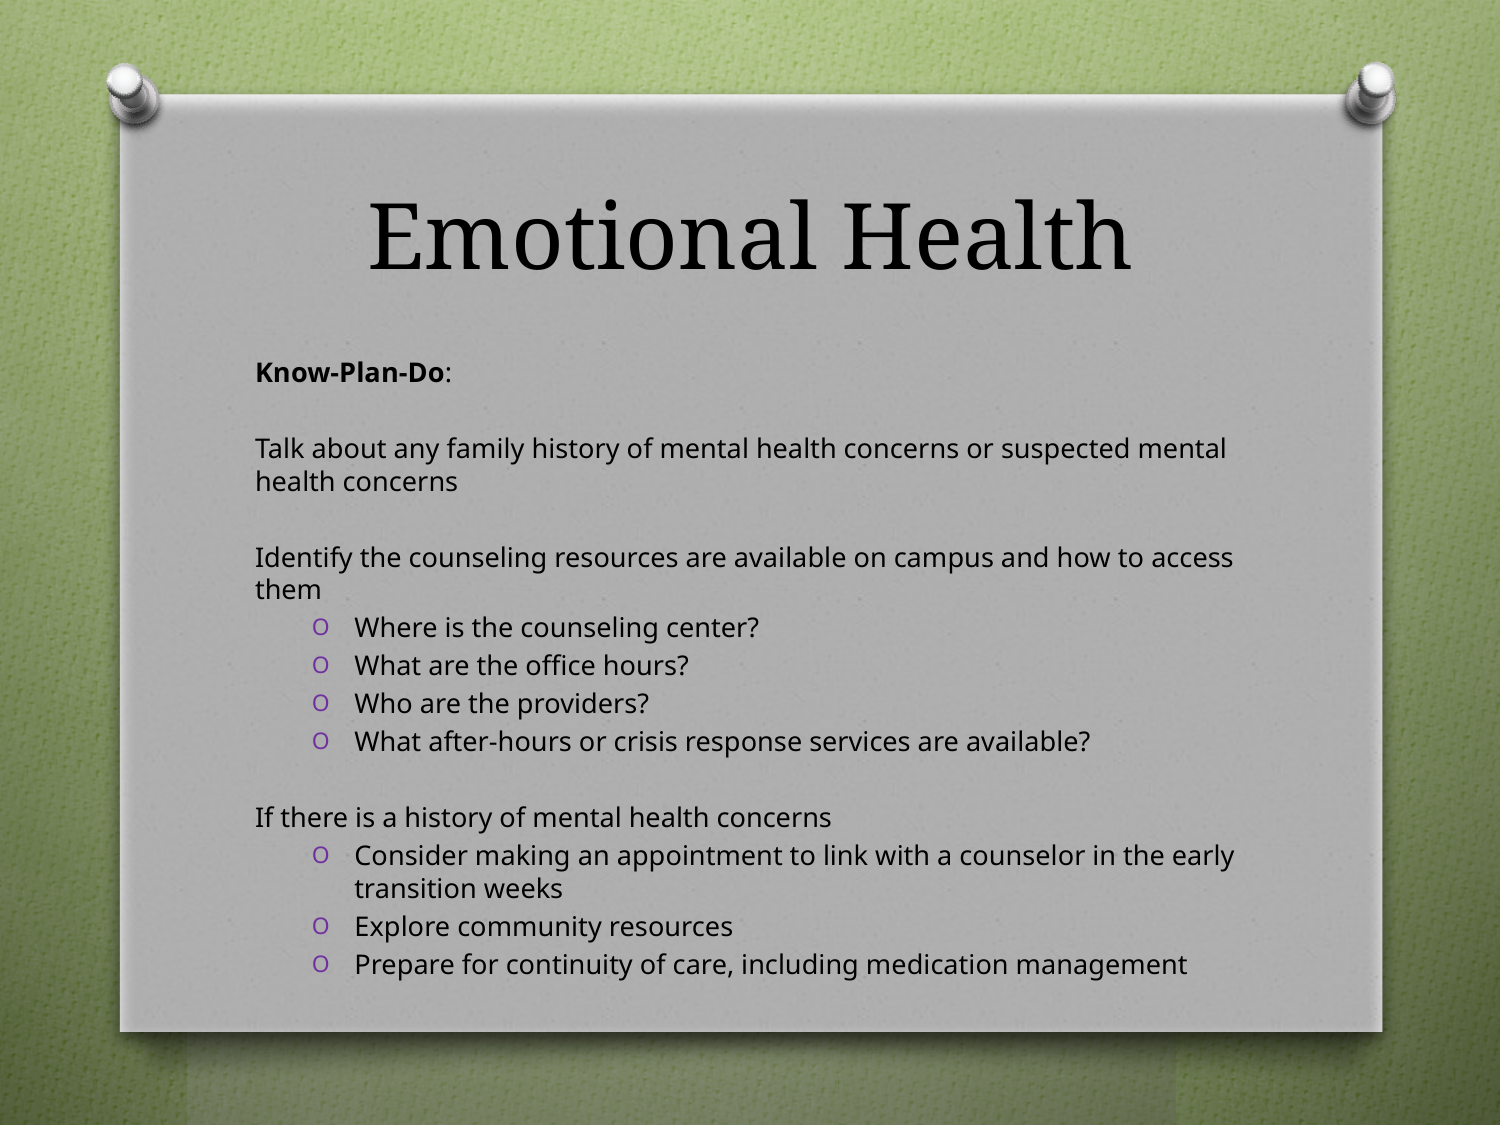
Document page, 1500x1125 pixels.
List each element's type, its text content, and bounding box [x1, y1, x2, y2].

picture [75, 29, 198, 153]
picture [1317, 35, 1439, 156]
list Know-Plan-Do: Talk about any family history of mental health concerns or suspected mental health concerns Identify the counseling resources are available on campus and how to access them Where is the counseling center? What are the office hours? Who are the providers? What after-hours or crisis response services are available? If there is a history of mental health concerns Consider making an appointment to link with a counselor in the early transition weeks Explore community resources Prepare for continuity of care, including medication management [240, 347, 1257, 988]
title Emotional Health [179, 134, 1323, 332]
